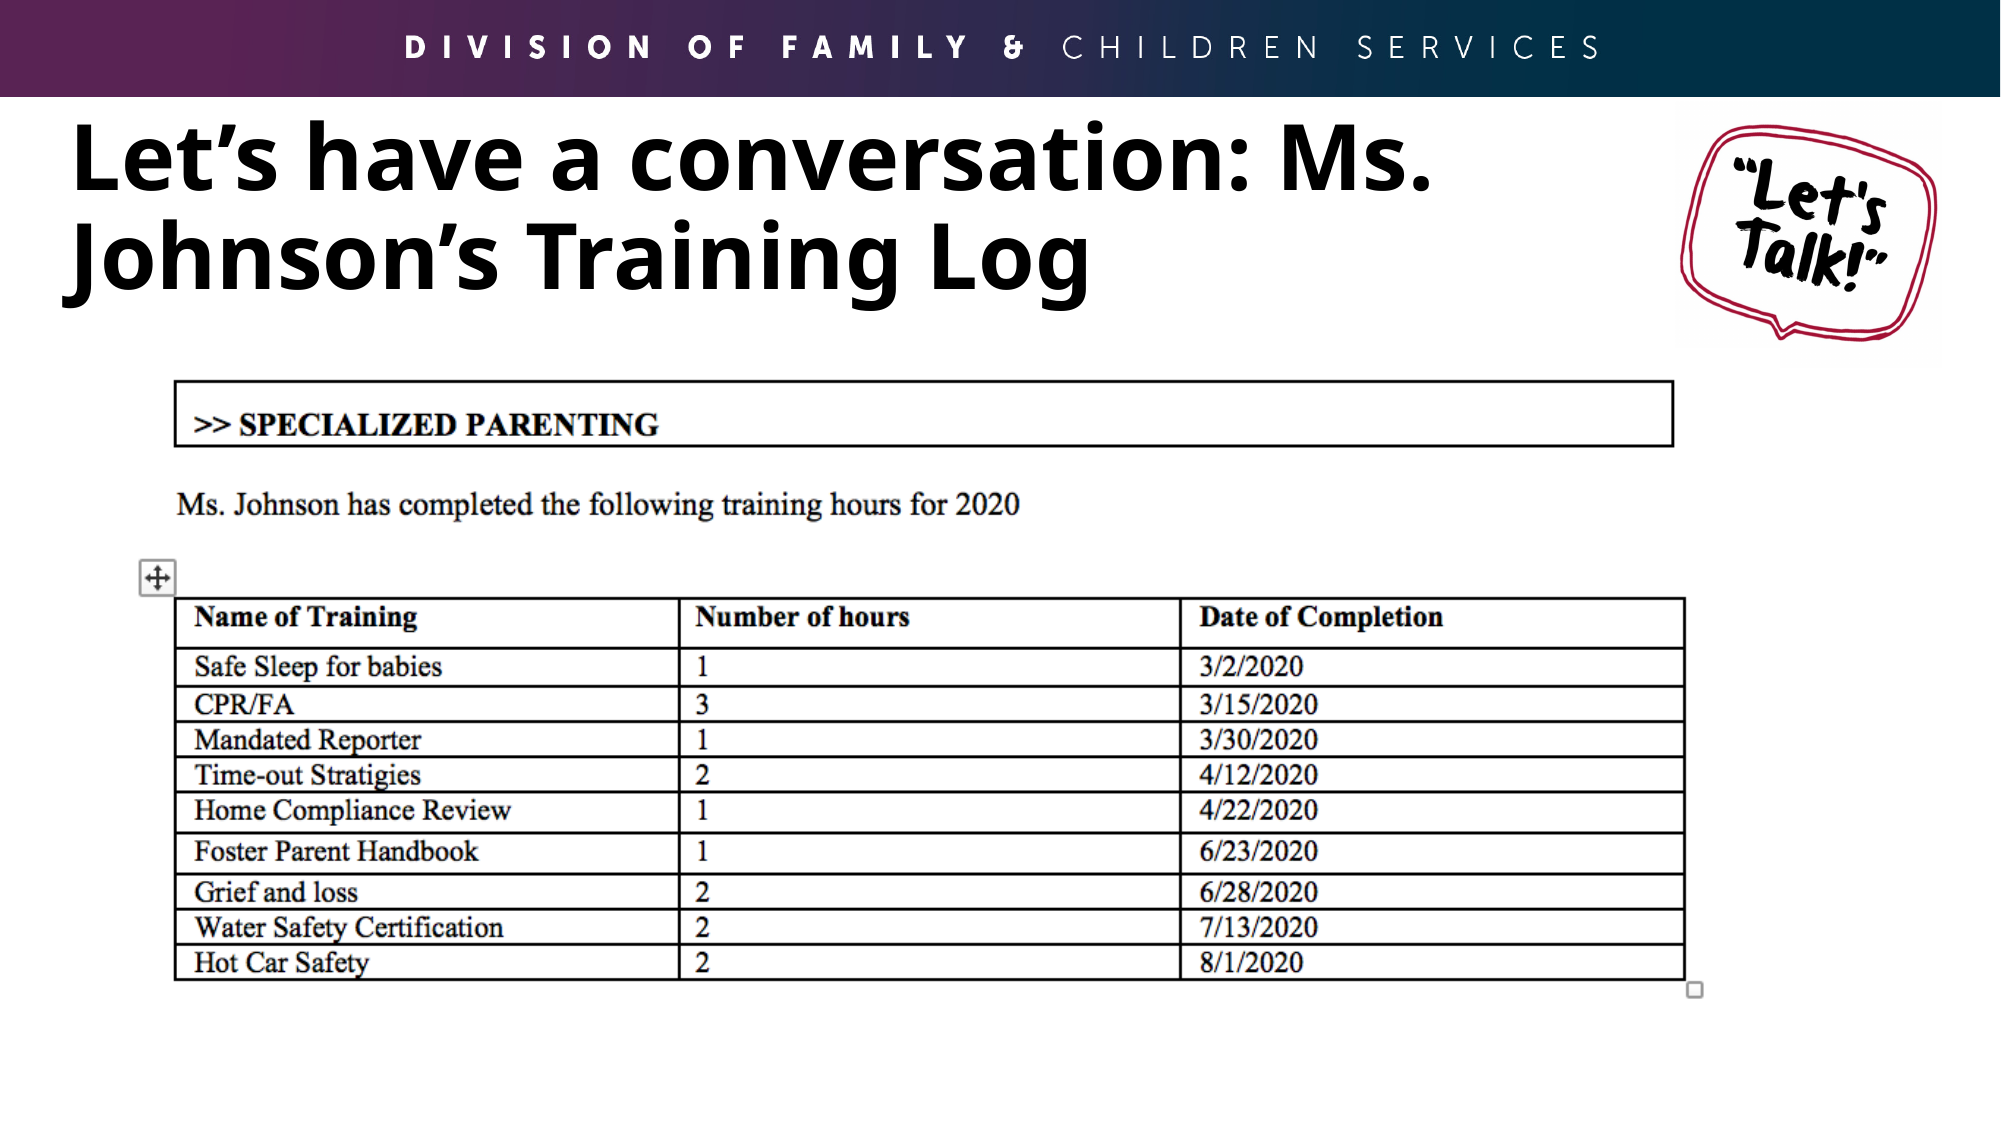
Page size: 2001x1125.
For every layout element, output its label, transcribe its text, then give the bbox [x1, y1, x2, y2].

picture [0, 0, 2001, 1125]
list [91, 348, 1780, 1122]
picture [1584, 40, 1596, 54]
picture [1515, 36, 1531, 44]
picture [1515, 51, 1523, 58]
picture [1552, 37, 1556, 57]
title Let’s have a conversation: Ms. Johnson’s Training Log [54, 101, 1675, 319]
